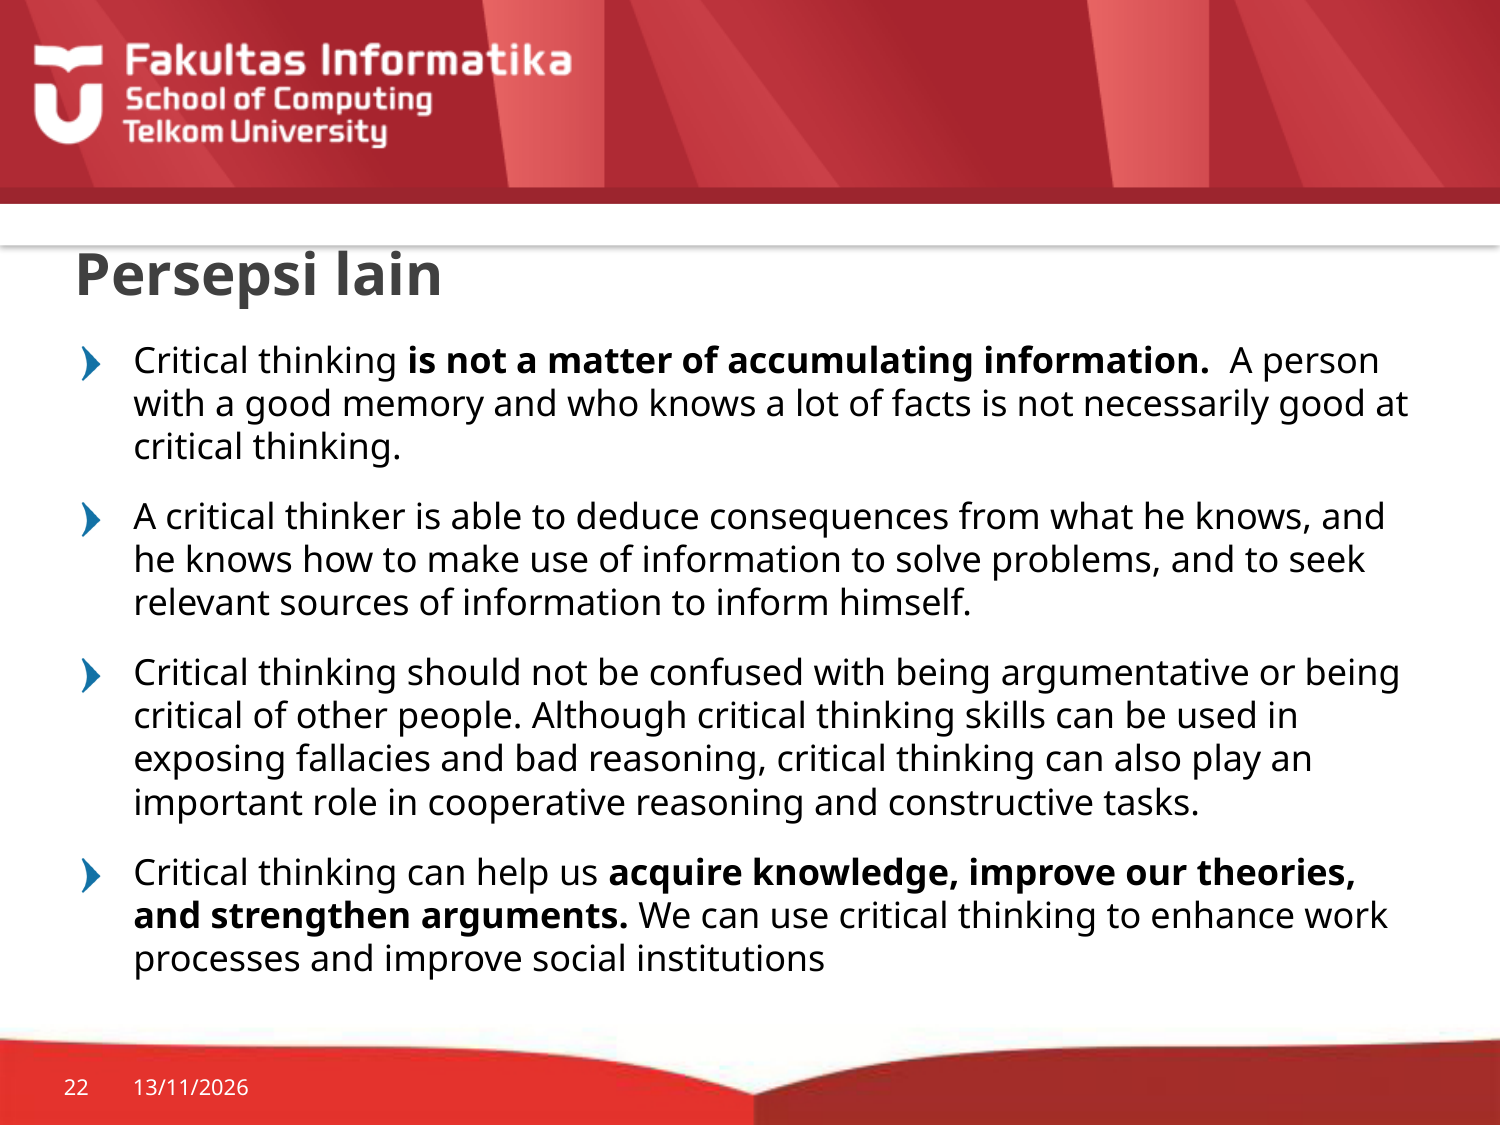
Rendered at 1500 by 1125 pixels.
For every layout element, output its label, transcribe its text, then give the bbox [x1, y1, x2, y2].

picture [0, 0, 1500, 203]
picture [75, 647, 104, 695]
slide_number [132, 1058, 403, 1119]
list Critical thinking is not a matter of accumulating information. A person with a good memory and who knows a lot of facts is not necessarily good at critical thinking. A critical thinker is able to deduce consequences from what he knows, and he knows how to make use of information to solve problems, and to seek relevant sources of information to inform himself. Critical thinking should not be confused with being argumentative or being critical of other people. Although critical thinking skills can be used in exposing fallacies and bad reasoning, critical thinking can also play an important role in cooperative reasoning and constructive tasks. Critical thinking can help us acquire knowledge, improve our theories, and strengthen arguments. We can use critical thinking to enhance work processes and improve social institutions [60, 329, 1426, 990]
picture [75, 335, 104, 383]
picture [75, 491, 104, 539]
title Persepsi lain [59, 219, 1426, 325]
picture [75, 847, 104, 895]
slide_number 22 [63, 1058, 123, 1119]
picture [0, 1024, 1500, 1125]
